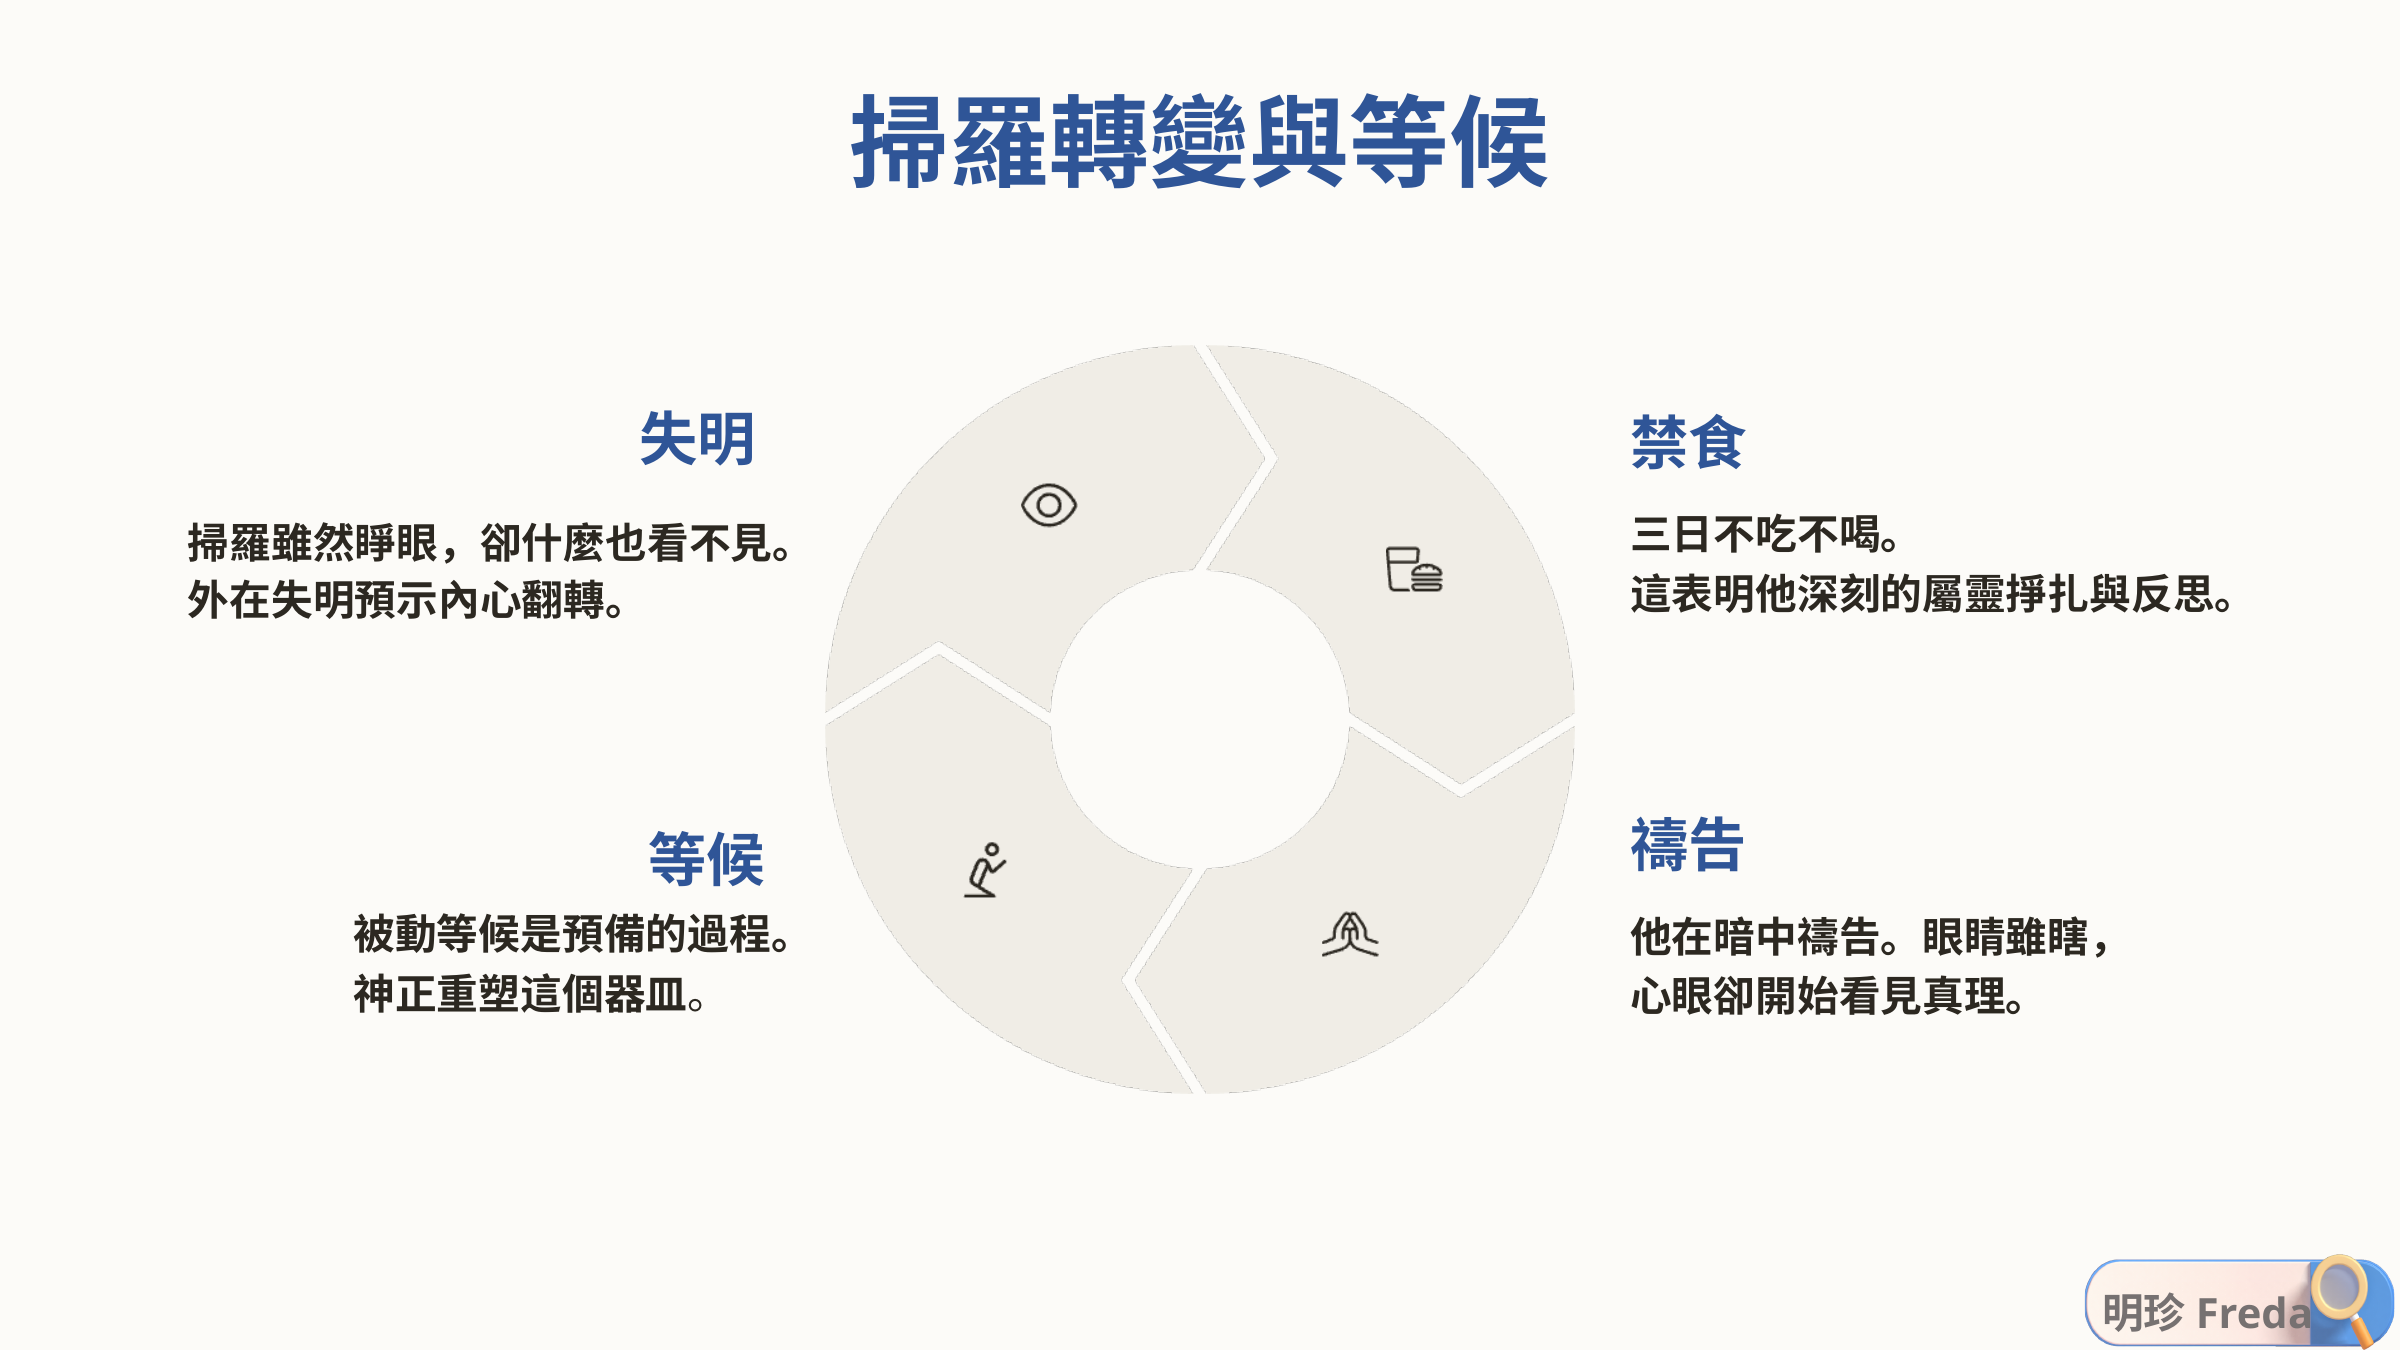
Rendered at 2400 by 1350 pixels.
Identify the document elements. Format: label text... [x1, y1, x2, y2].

text_box [2084, 1254, 2395, 1350]
text_box 等候 [648, 835, 825, 894]
text_box 禁食 [1630, 418, 1771, 477]
text_box 明珍Freda [2102, 1271, 2343, 1337]
text_box 被動等候是預備的過程。 神正重塑這個器皿。 [353, 898, 825, 1018]
picture [825, 345, 1575, 1094]
text_box 禱告 [1630, 820, 1819, 880]
text_box 他在暗中禱告。眼睛雖瞎， 心眼卻開始看見真理。 [1630, 901, 2159, 1021]
text_box 掃羅轉變與等候 [849, 84, 1780, 201]
text_box 失明 [639, 415, 785, 474]
text_box 三日不吃不喝。 這表明他深刻的屬靈掙扎與反思。 [1630, 499, 2258, 619]
text_box 掃羅雖然睜眼，卻什麼也看不見。 外在失明預示內心翻轉。 [187, 509, 825, 629]
